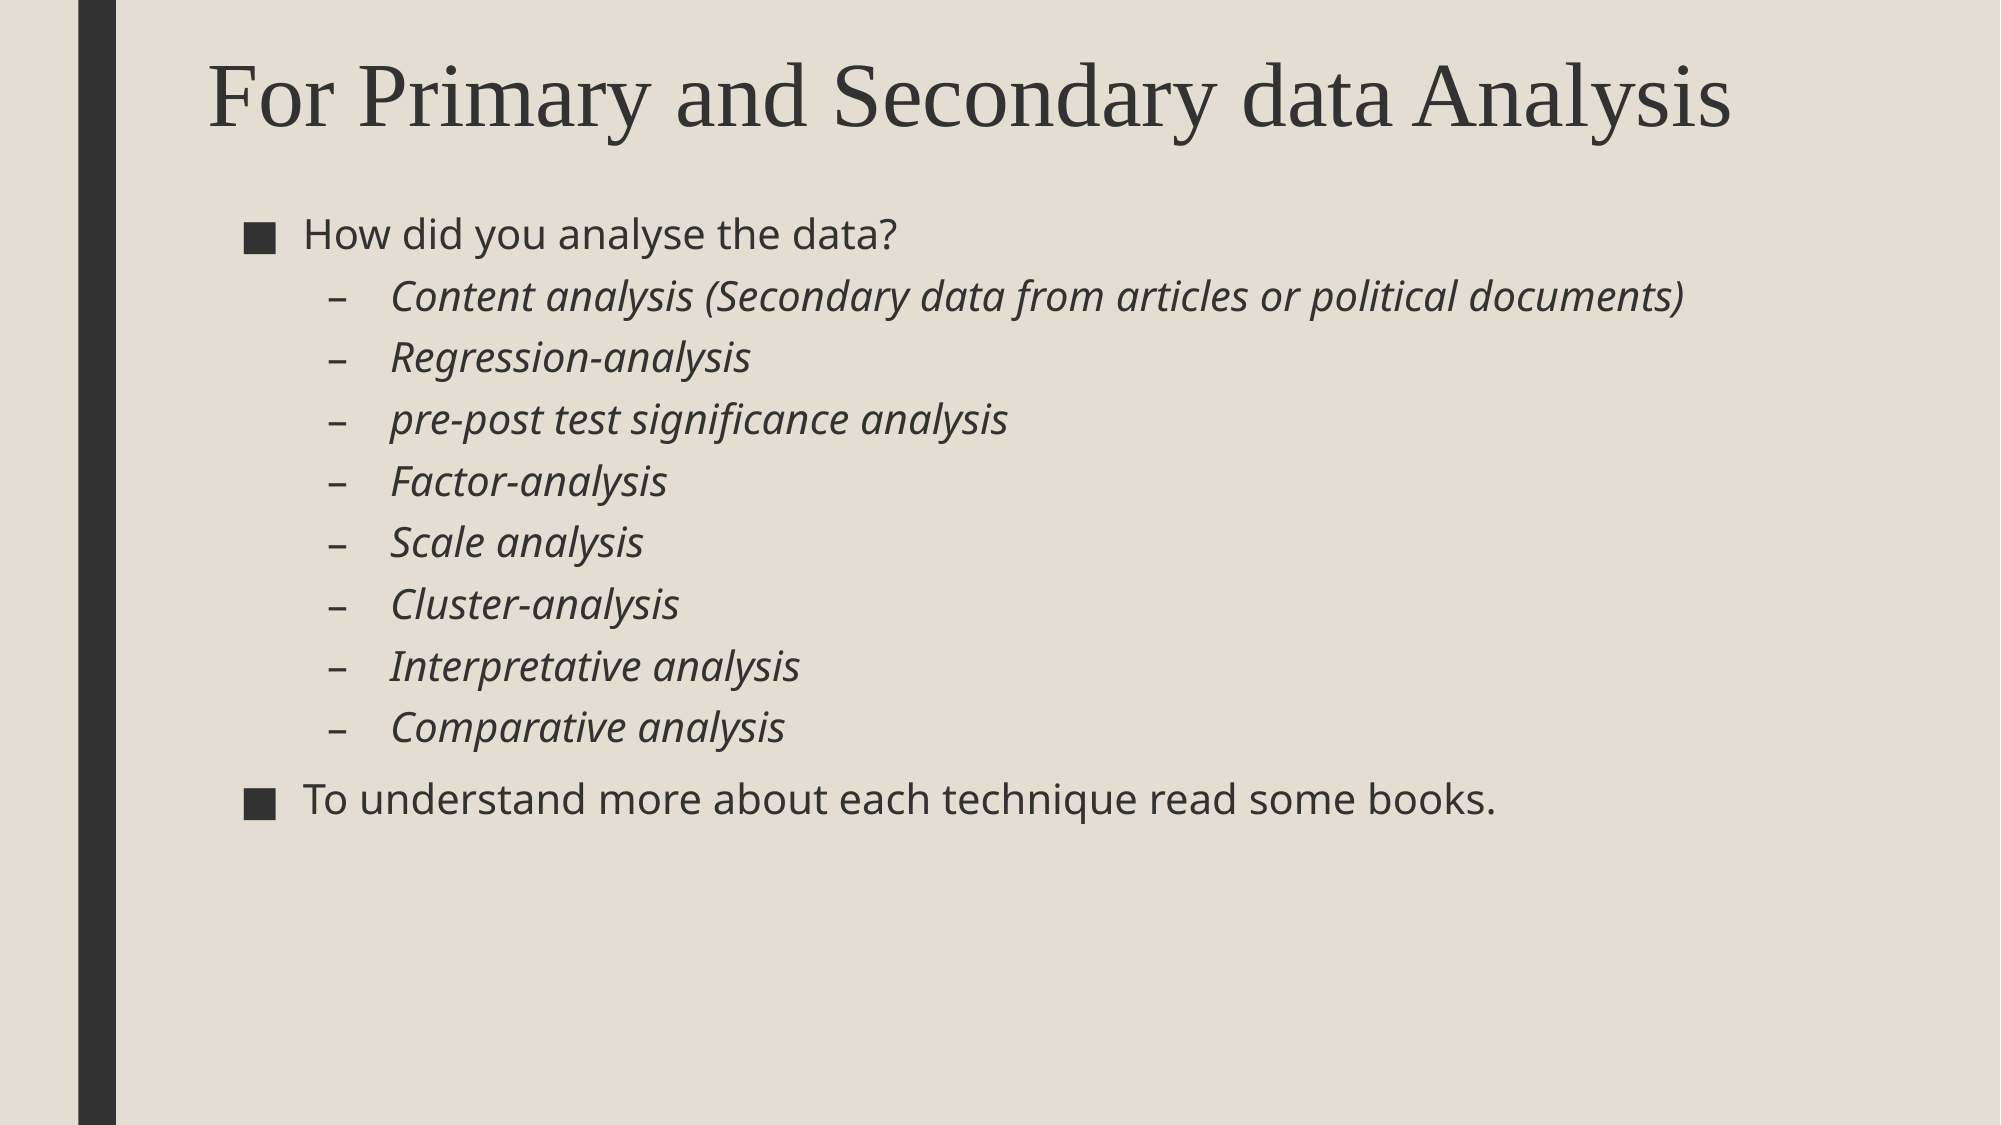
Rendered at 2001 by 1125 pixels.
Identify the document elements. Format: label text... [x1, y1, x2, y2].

list How did you analyse the data? Content analysis (Secondary data from articles or political documents) Regression-analysis pre-post test significance analysis Factor-analysis Scale analysis Cluster-analysis Interpretative analysis Comparative analysis To understand more about each technique read some books. [225, 204, 1800, 963]
title For Primary and Secondary data Analysis [192, 40, 1768, 205]
